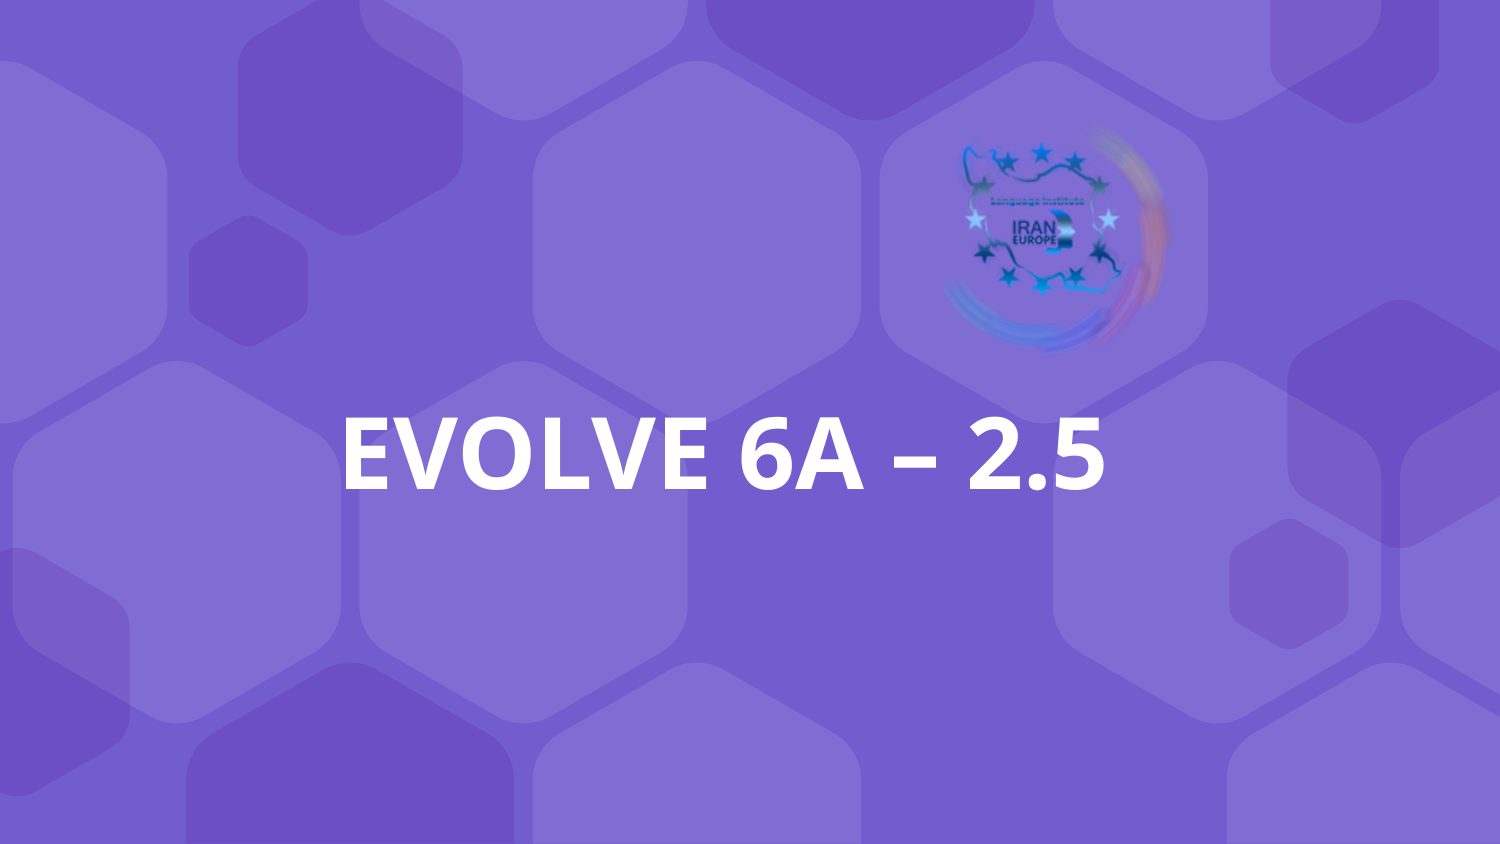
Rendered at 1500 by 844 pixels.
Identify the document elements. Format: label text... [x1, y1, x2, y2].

picture [930, 116, 1183, 362]
title EVOLVE 6A – 2.5 [337, 320, 1151, 511]
